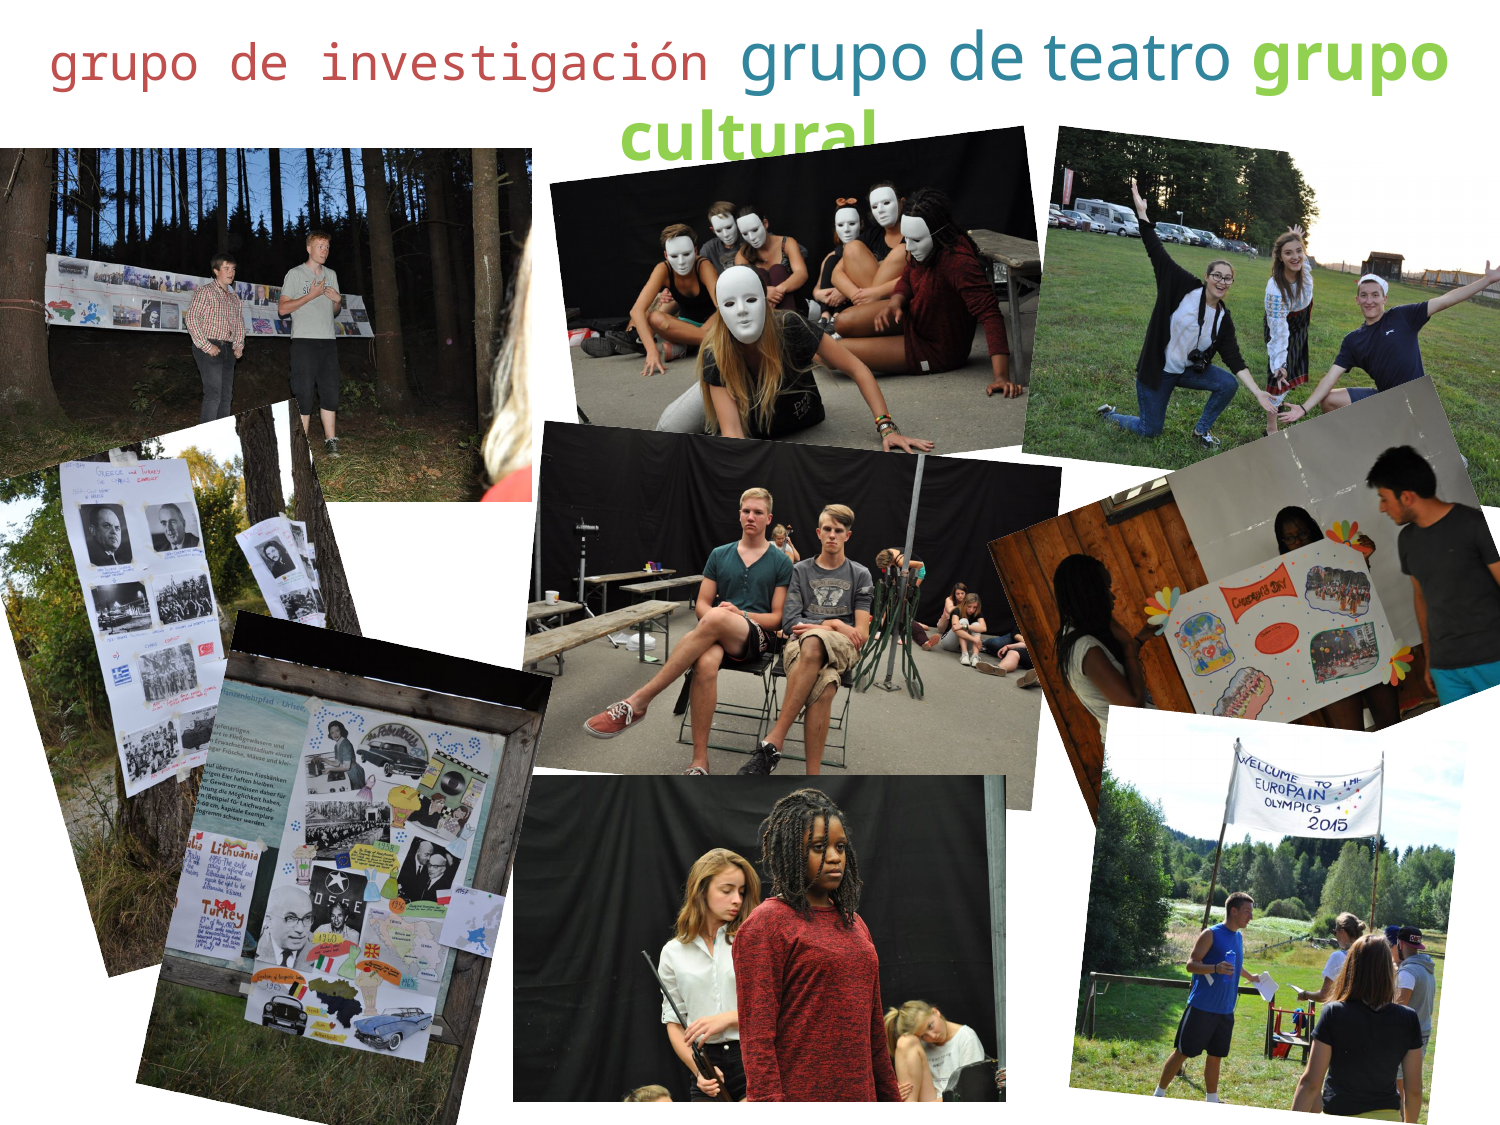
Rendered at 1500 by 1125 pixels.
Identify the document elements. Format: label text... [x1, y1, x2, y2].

picture [0, 126, 1500, 1125]
title grupo de investigación grupo de teatro grupo cultural [0, 0, 1500, 188]
